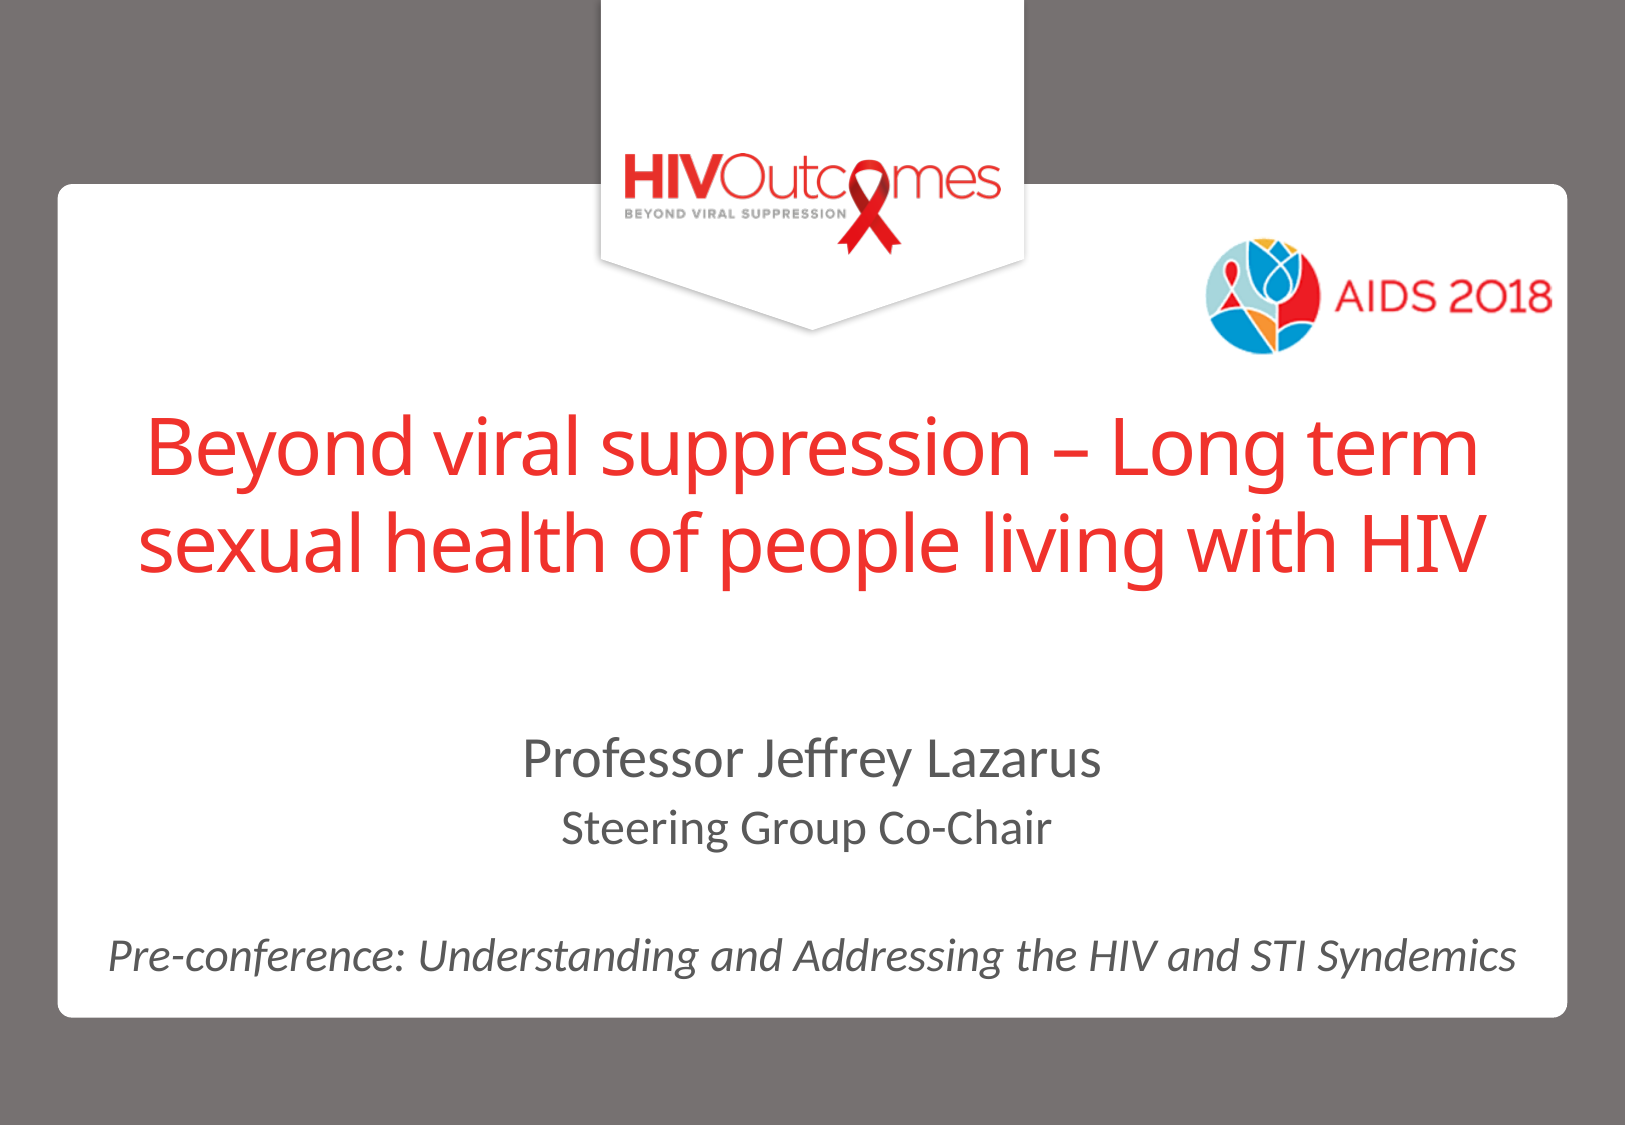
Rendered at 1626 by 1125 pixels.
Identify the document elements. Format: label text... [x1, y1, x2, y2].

title Beyond viral suppression – Long term sexual health of people living with HIV [121, 360, 1504, 600]
picture [1204, 193, 1562, 401]
text_box Pre-conference: Understanding and Addressing the HIV and STI Syndemics [86, 929, 1538, 1014]
picture [624, 153, 1001, 255]
subtitle Professor Jeffrey Lazarus Steering Group Co-Chair [190, 727, 1435, 879]
